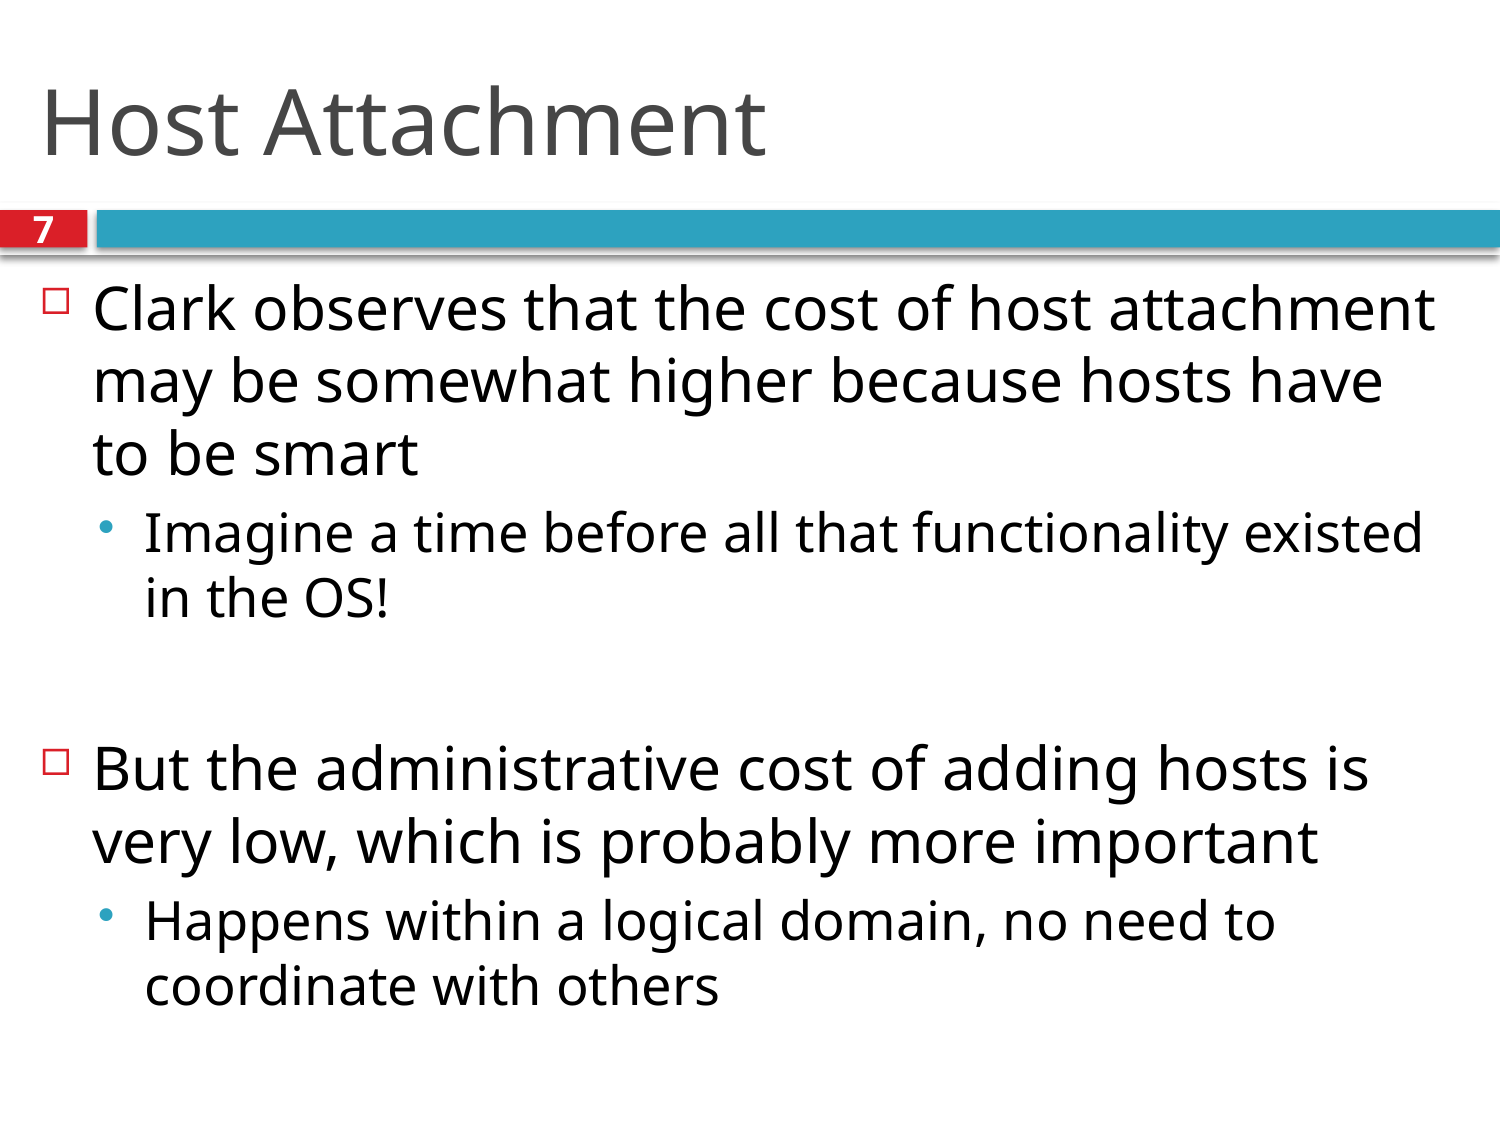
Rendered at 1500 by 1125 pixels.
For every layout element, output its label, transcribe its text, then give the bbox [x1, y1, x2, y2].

list Clark observes that the cost of host attachment may be somewhat higher because hosts have to be smart Imagine a time before all that functionality existed in the OS! But the administrative cost of adding hosts is very low, which is probably more important Happens within a logical domain, no need to coordinate with others [24, 262, 1475, 1100]
title Host Attachment [24, 37, 1475, 200]
slide_number 7 [0, 206, 88, 257]
